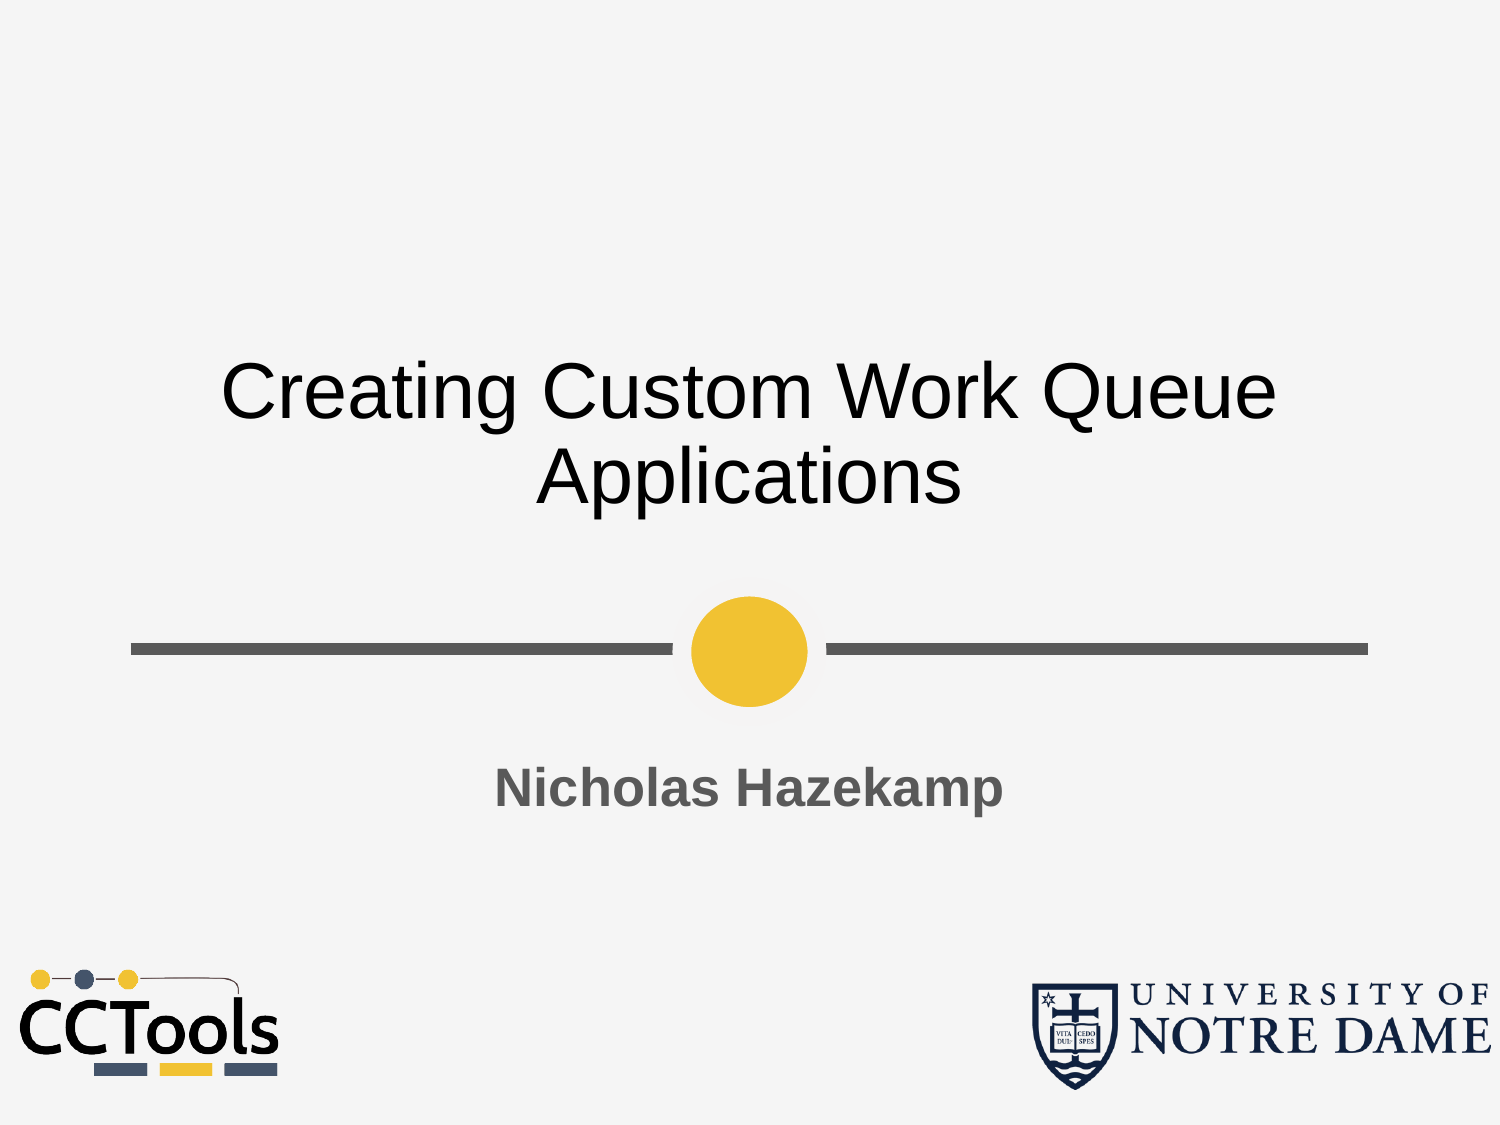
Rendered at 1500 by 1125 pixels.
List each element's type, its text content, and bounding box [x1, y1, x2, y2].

text_box [682, 657, 817, 717]
picture [12, 963, 284, 1085]
text_box [681, 587, 817, 648]
picture [1032, 982, 1491, 1090]
subtitle Nicholas Hazekamp [181, 745, 1319, 977]
title Creating Custom Work Queue Applications [87, 287, 1413, 529]
